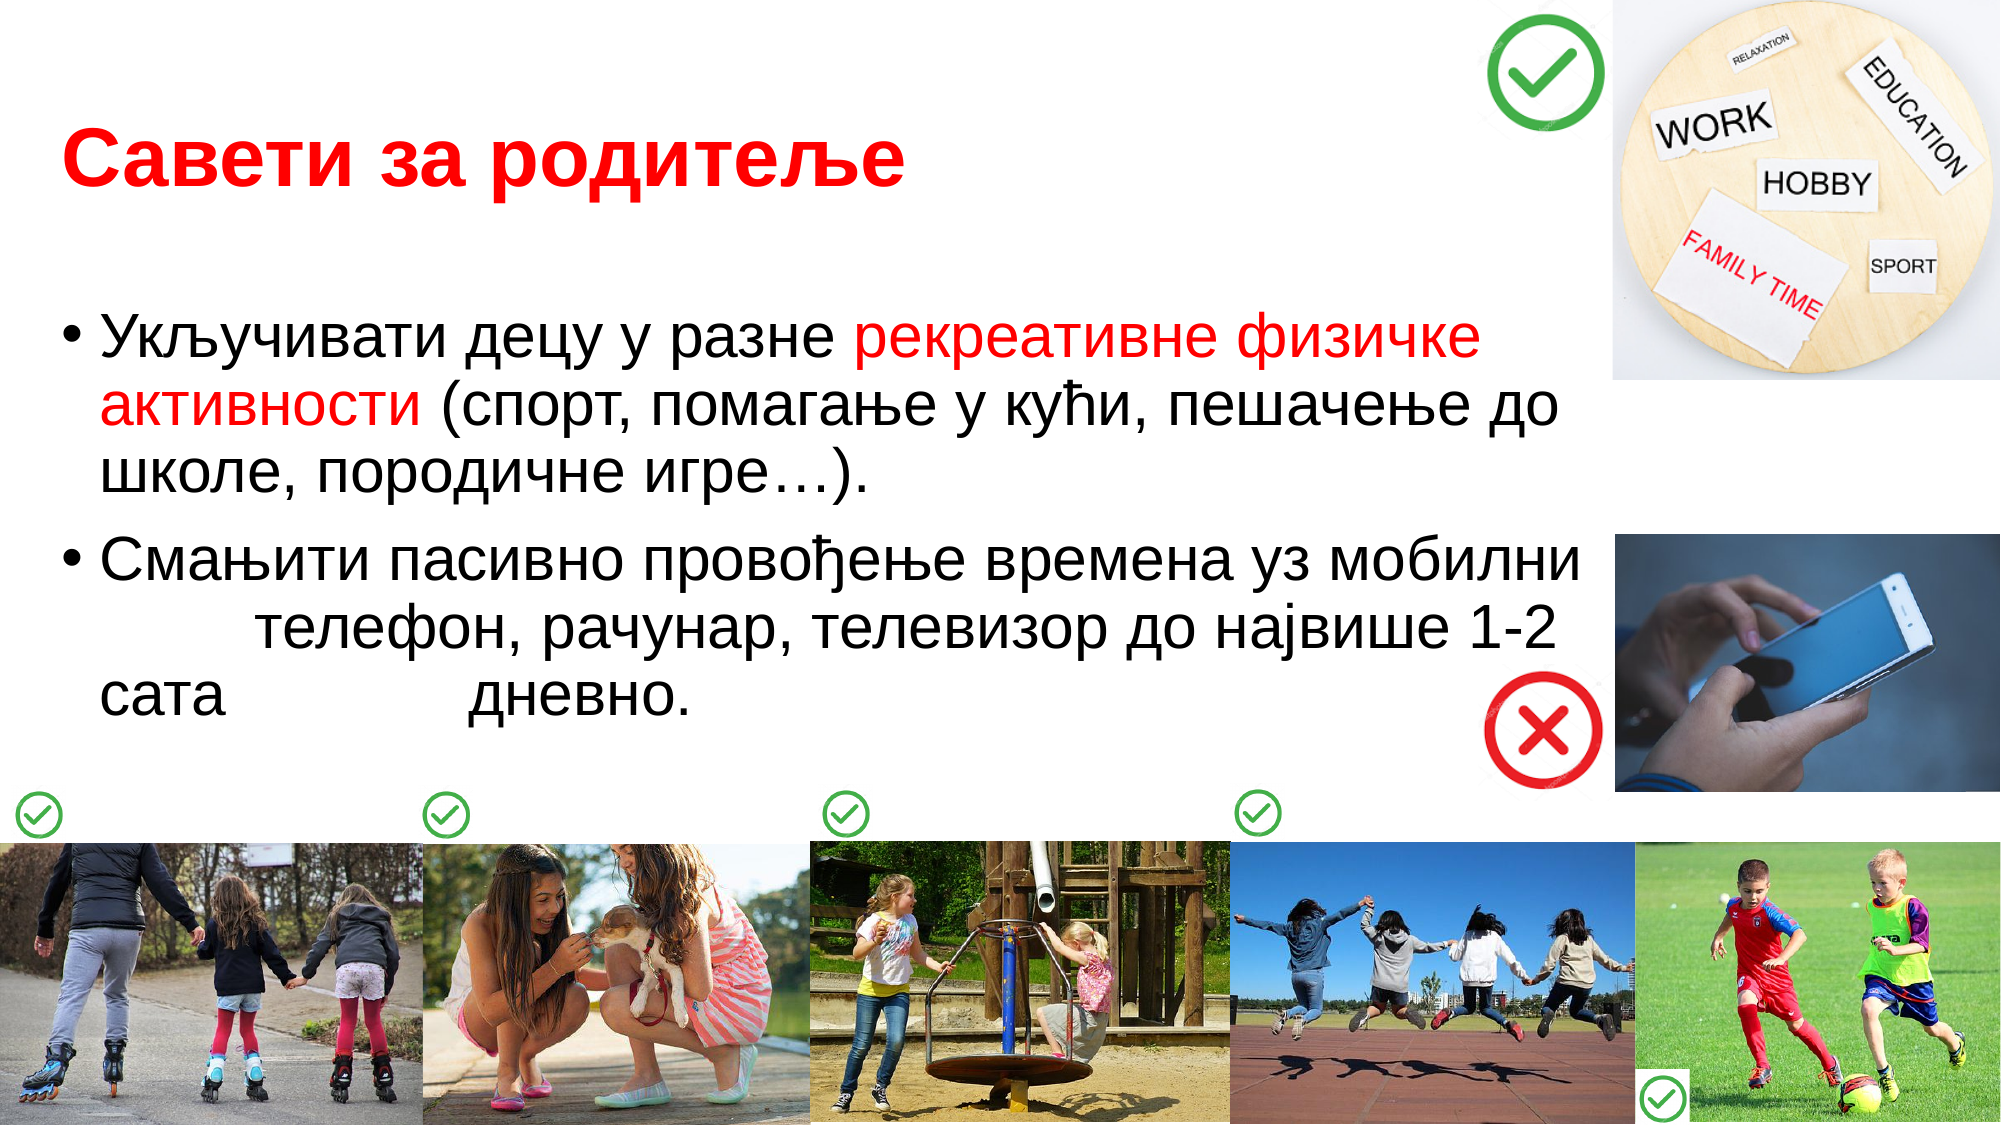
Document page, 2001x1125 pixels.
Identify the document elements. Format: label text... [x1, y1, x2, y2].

picture [1615, 534, 2000, 792]
title Савети за родитеље [46, 51, 981, 269]
picture [0, 784, 2001, 1125]
picture [1230, 783, 1285, 840]
picture [1477, 0, 2000, 380]
list Укључивати децу у разне рекреативне физичке активности (спорт, помагање у кући, пешачење до школе, породичне игре…). Смањити пасивно провођење времена уз мобилни телефон, рачунар, телевизор до највише 1-2 сата дневно. [46, 296, 1615, 759]
picture [1478, 664, 1613, 801]
